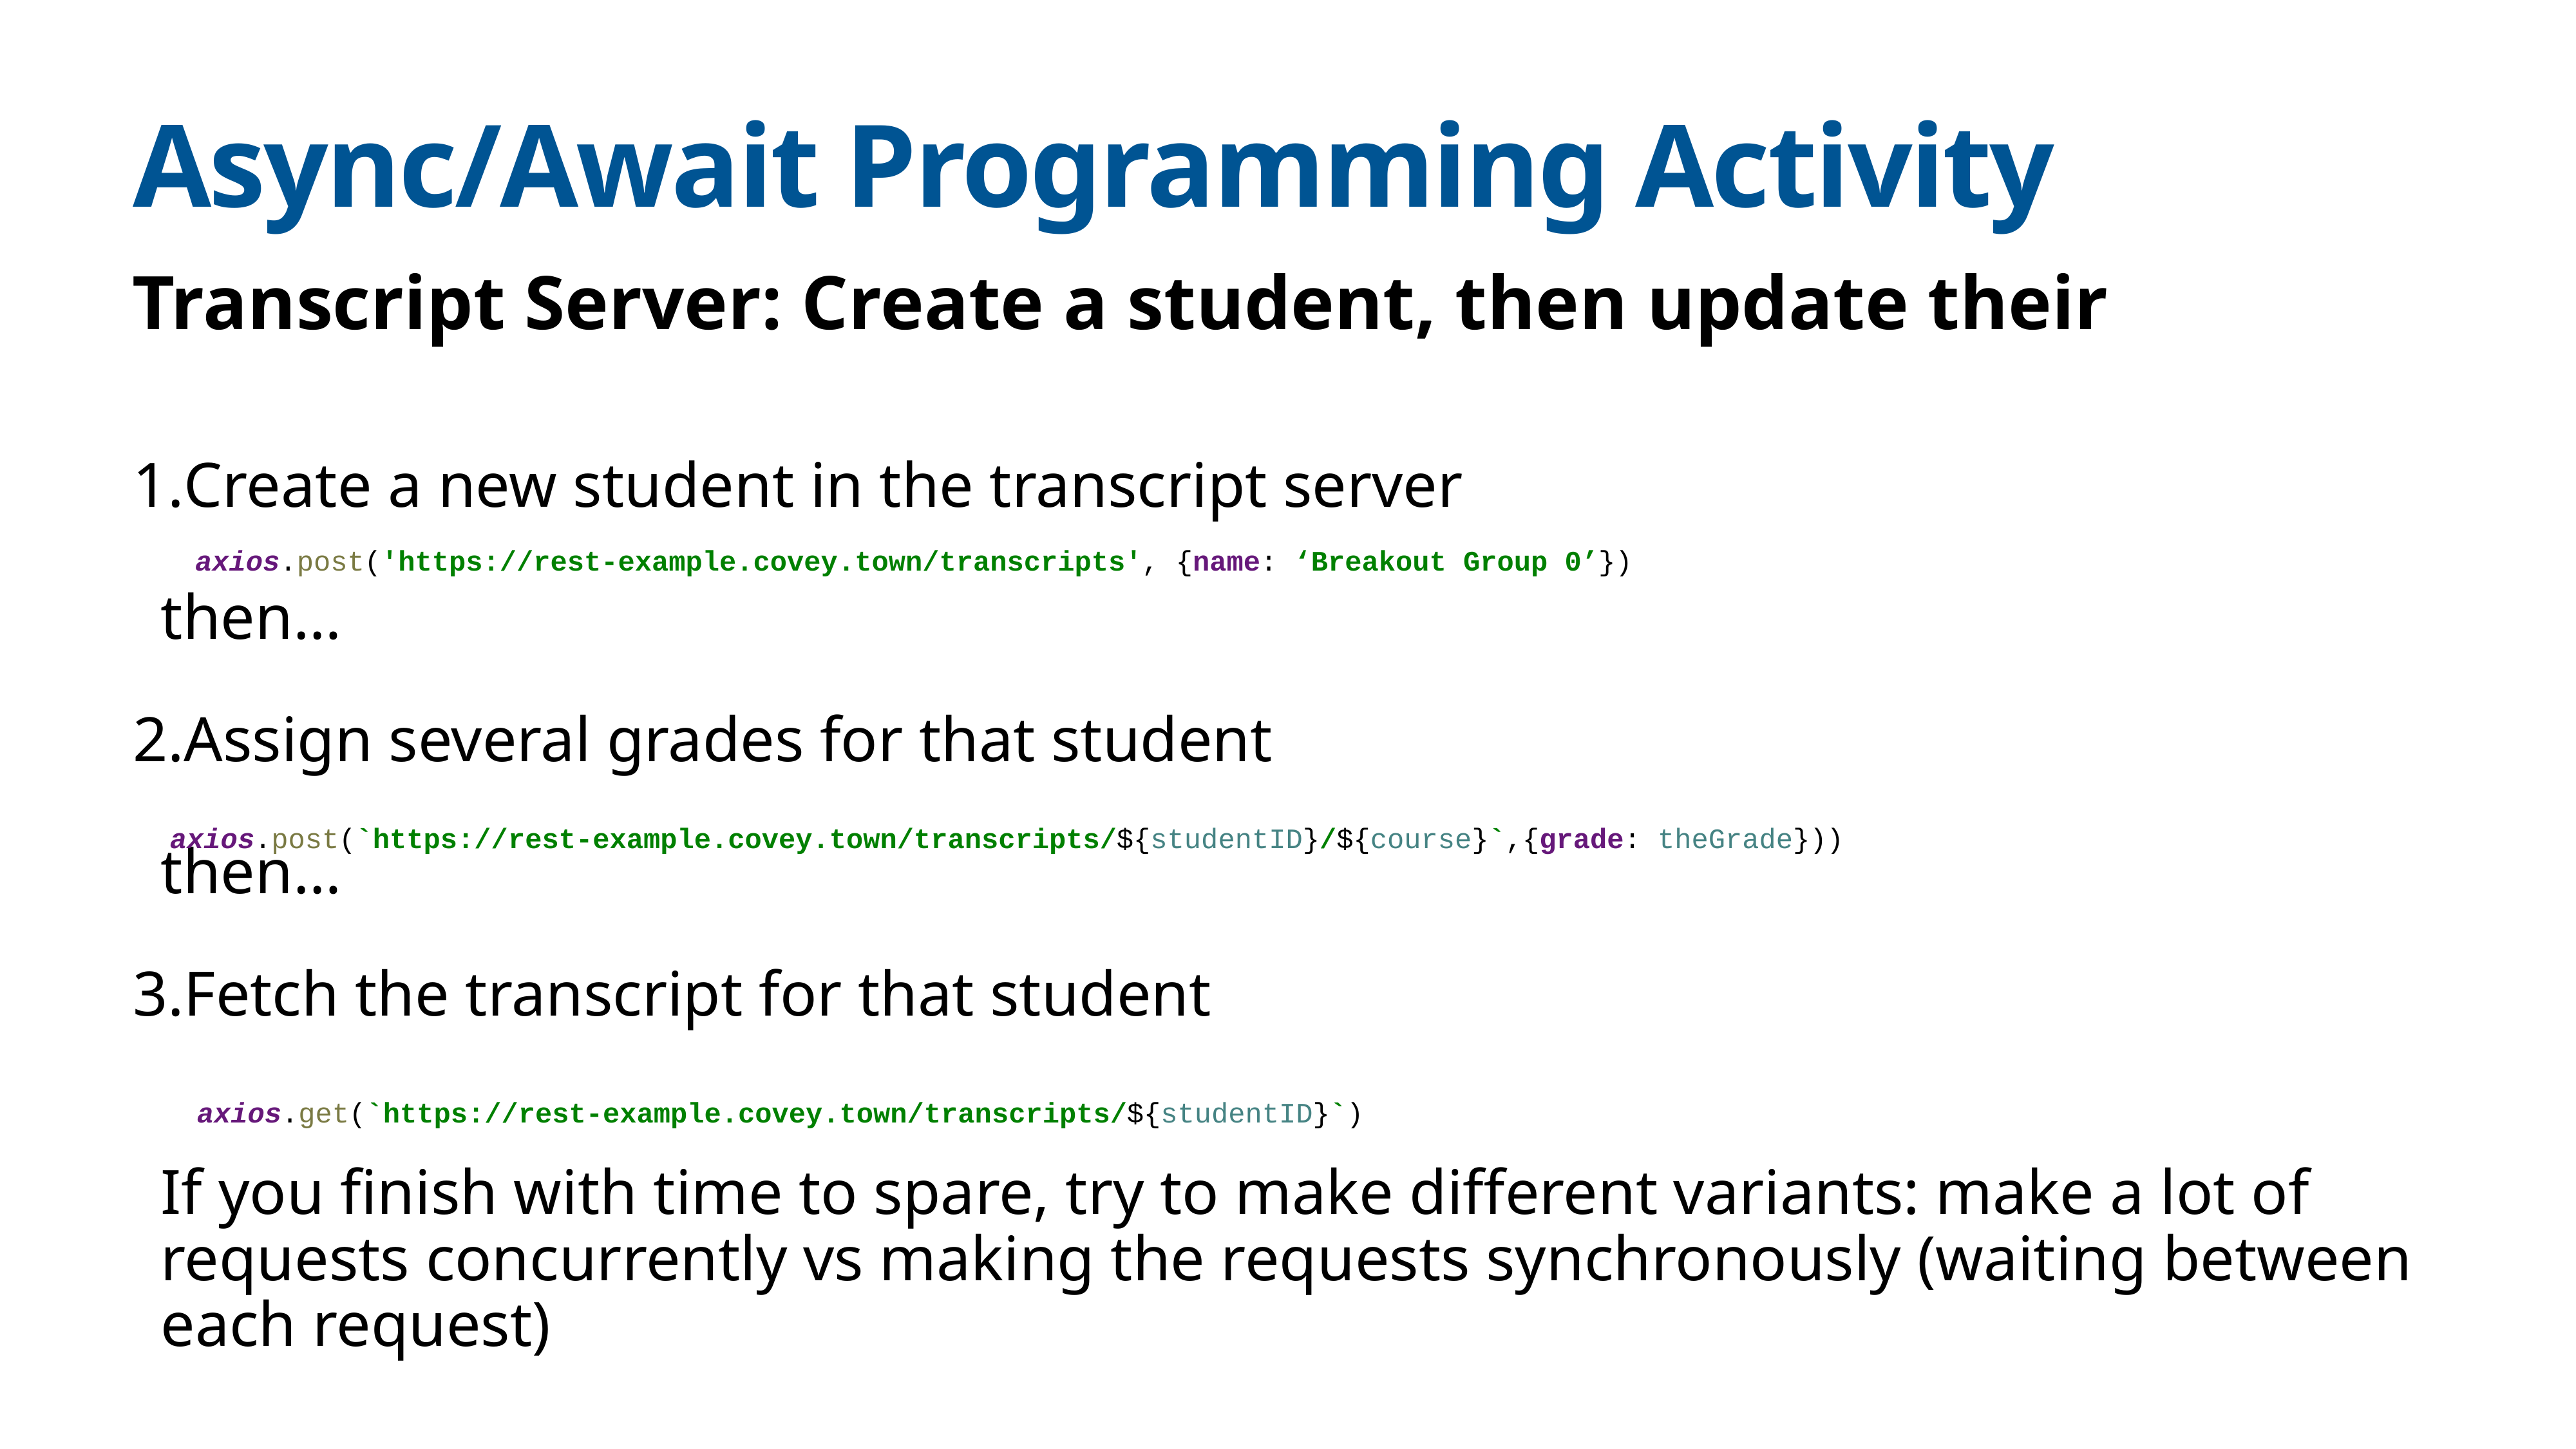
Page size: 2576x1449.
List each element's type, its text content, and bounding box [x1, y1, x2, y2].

title Async/Await Programming Activity [127, 113, 2449, 250]
list Transcript Server: Create a student, then update their [127, 250, 2449, 350]
text_box axios.post('https://rest-example.covey.town/transcripts', {name: ‘Breakout Group 0’}) [189, 537, 1638, 582]
list Create a new student in the transcript server then… Assign several grades for that student then… Fetch the transcript for that student If you finish with time to spare, try to make different variants: make a lot of requests concurrently vs making the requests synchronously (waiting between each request) [127, 448, 2449, 1321]
text_box axios.get(`https://rest-example.covey.town/transcripts/${studentID}`) [191, 1089, 1369, 1134]
text_box axios.post(`https://rest-example.covey.town/transcripts/${studentID}/${course}`,{grade: theGrade})) [164, 815, 1850, 860]
